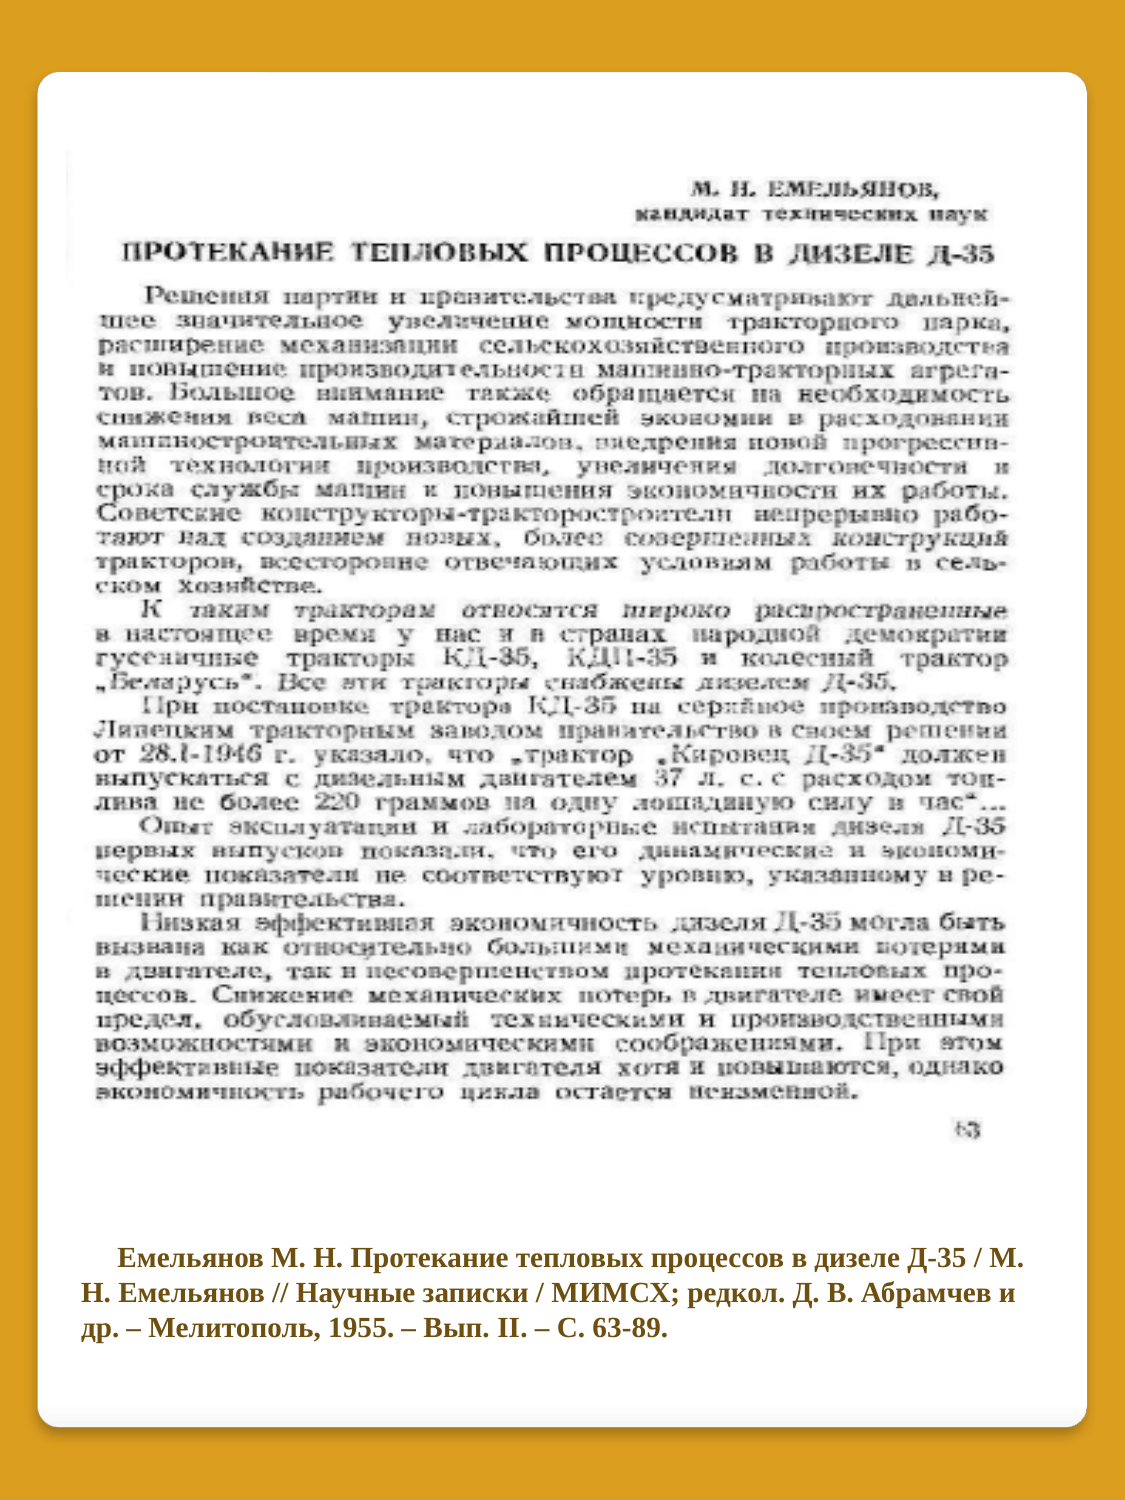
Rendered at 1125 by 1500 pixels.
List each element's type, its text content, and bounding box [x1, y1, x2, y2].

text_box Емельянов М. Н. Протекание тепловых процессов в дизеле Д-35 / М. Н. Емельянов // Научные записки / МИМСХ; редкол. Д. В. Абрамчев и др. – Мелитополь, 1955. – Вып. II. – С. 63-89. [66, 1200, 1059, 1352]
picture [66, 111, 1083, 1189]
